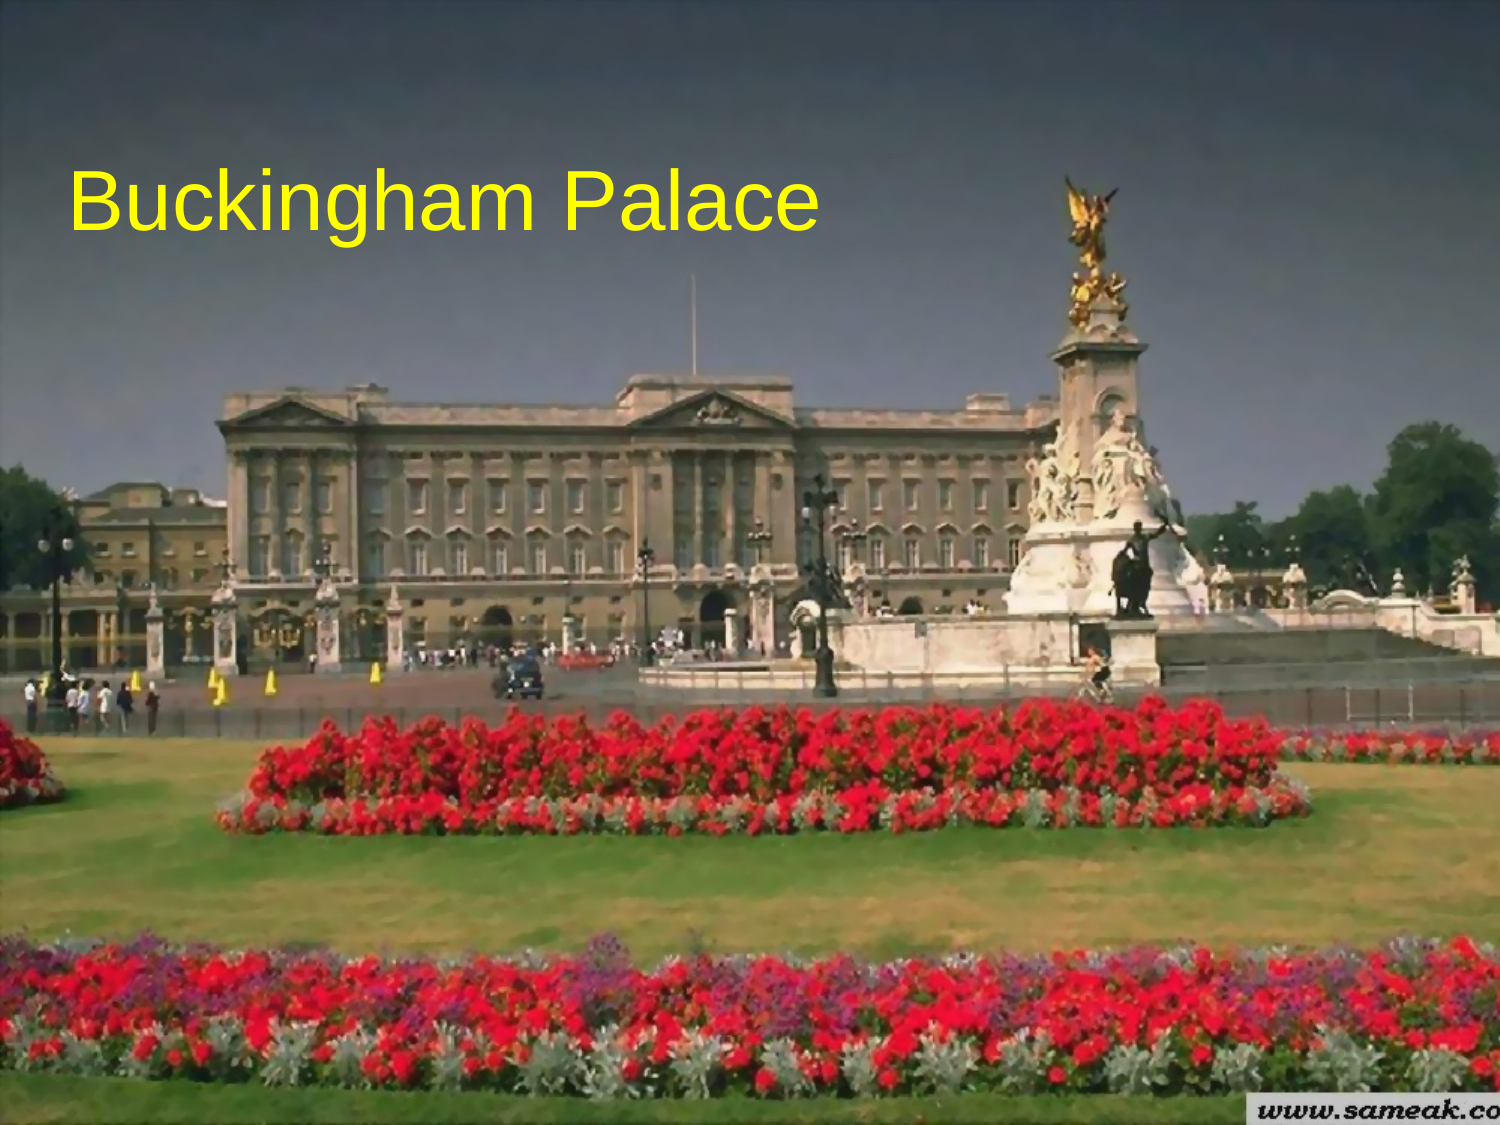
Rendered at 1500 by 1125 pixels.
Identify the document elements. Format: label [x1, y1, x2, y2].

list [0, 0, 1500, 1125]
